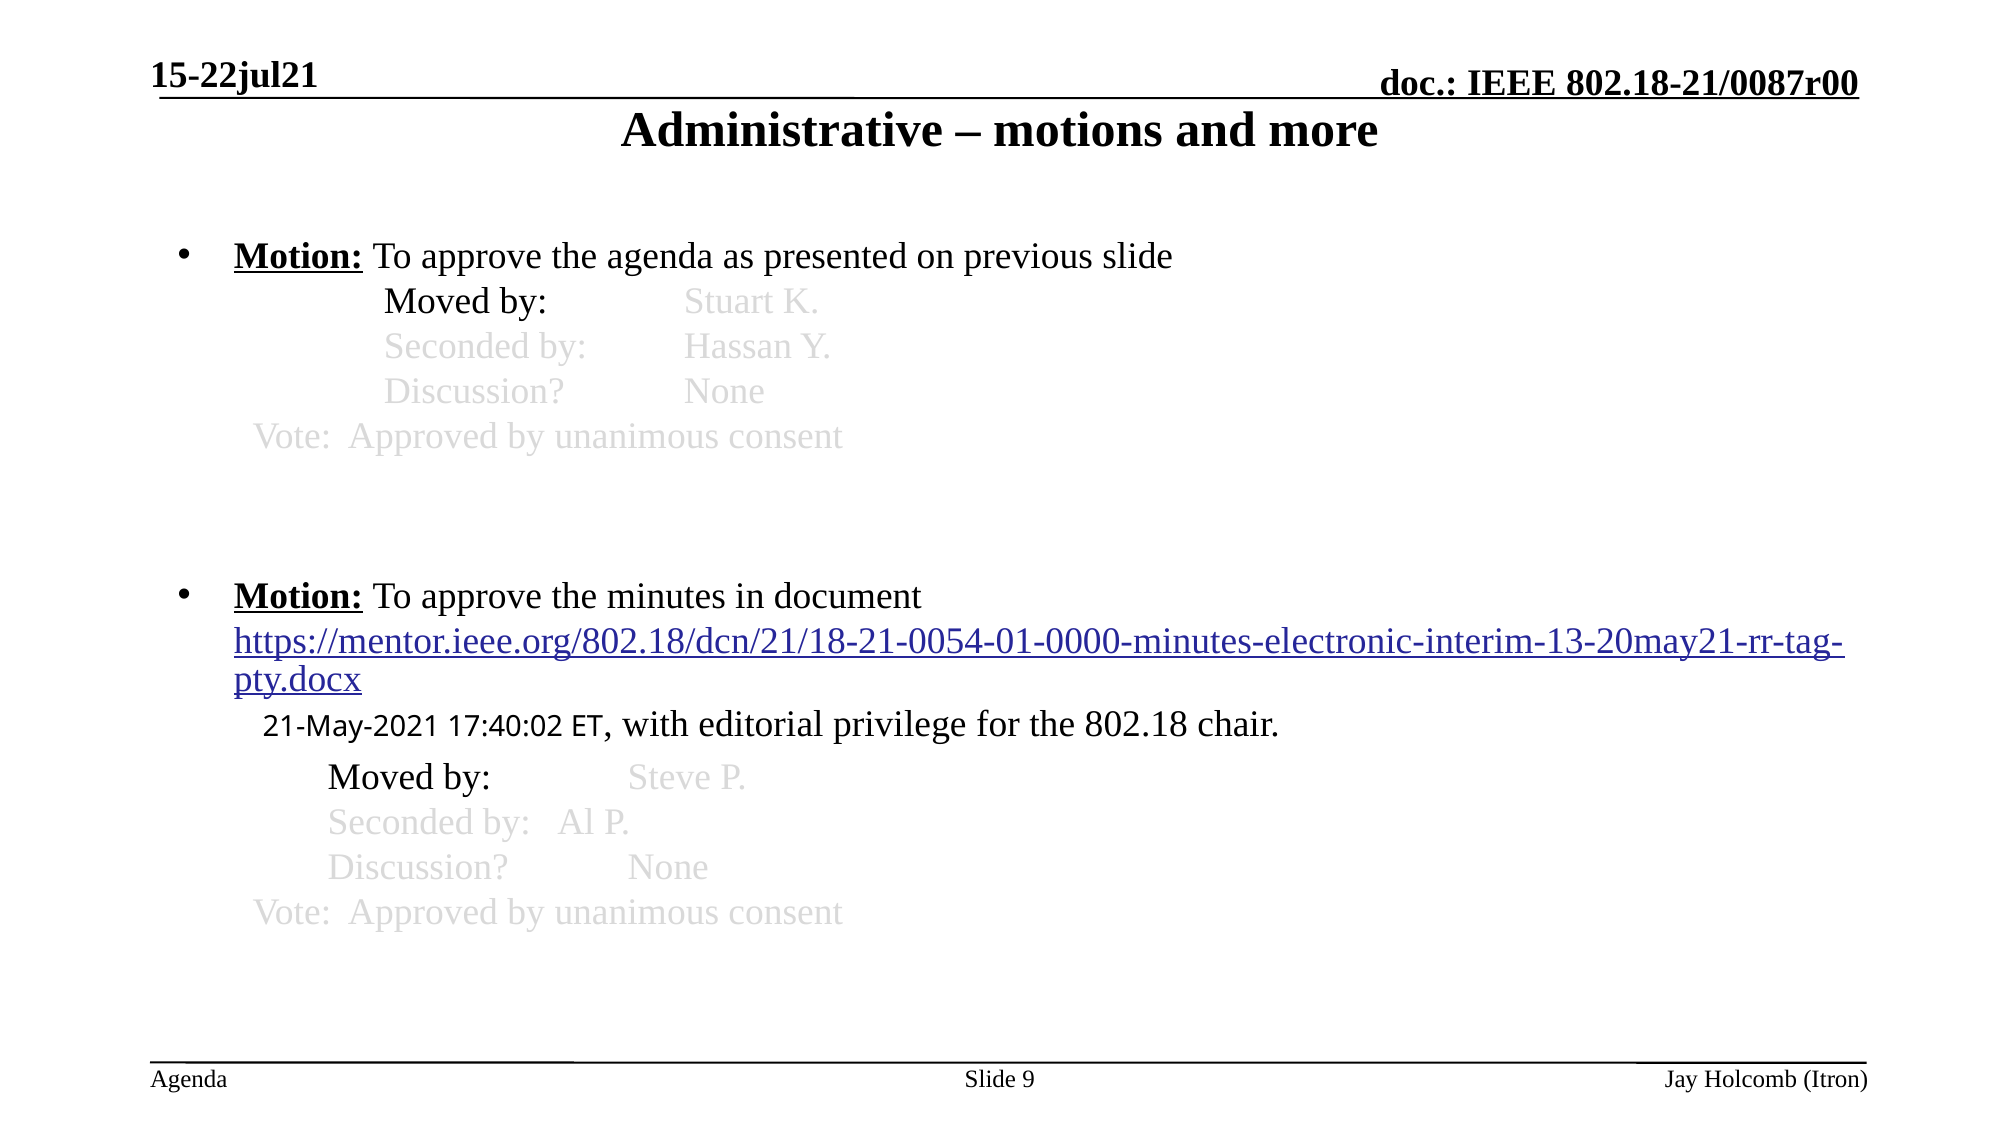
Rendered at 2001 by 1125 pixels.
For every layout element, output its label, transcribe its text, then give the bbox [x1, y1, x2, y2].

slide_number Slide 9 [933, 1061, 1067, 1123]
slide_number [149, 49, 651, 95]
title Administrative – motions and more [362, 87, 1638, 97]
footer Jay Holcomb (Itron) [1171, 1061, 1869, 1093]
list Motion: To approve the agenda as presented on previous slide Moved by: Stuart K. Seconded by: Hassan Y. Discussion? None Vote: Approved by unanimous consent Motion: To approve the minutes in document https://mentor.ieee.org/802.18/dcn/21/18-21-0054-01-0000-minutes-electronic-interim-13-20may21-rr-tag-pty.docx 21-May-2021 17:40:02 ET, with editorial privilege for the 802.18 chair. Moved by: Steve P. Seconded by: Al P. Discussion? None Vote: Approved by unanimous consent [162, 97, 1863, 1048]
